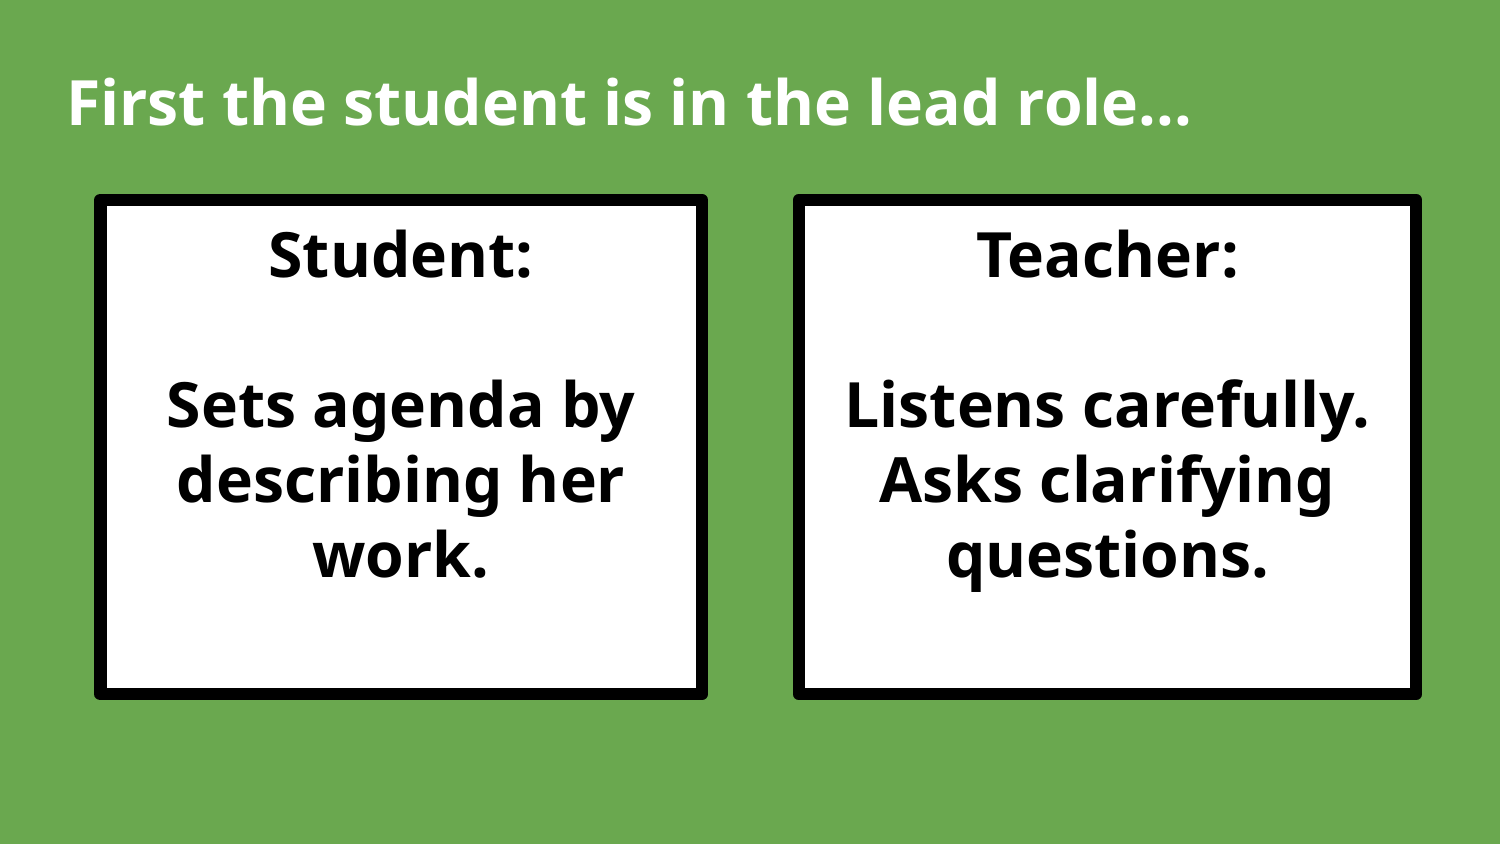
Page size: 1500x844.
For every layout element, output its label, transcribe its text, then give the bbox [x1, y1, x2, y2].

text_box Teacher: Listens carefully. Asks clarifying questions. [798, 200, 1417, 695]
text_box Student: Sets agenda by describing her work. [100, 200, 702, 695]
title First the student is in the lead role... [51, 48, 1449, 142]
